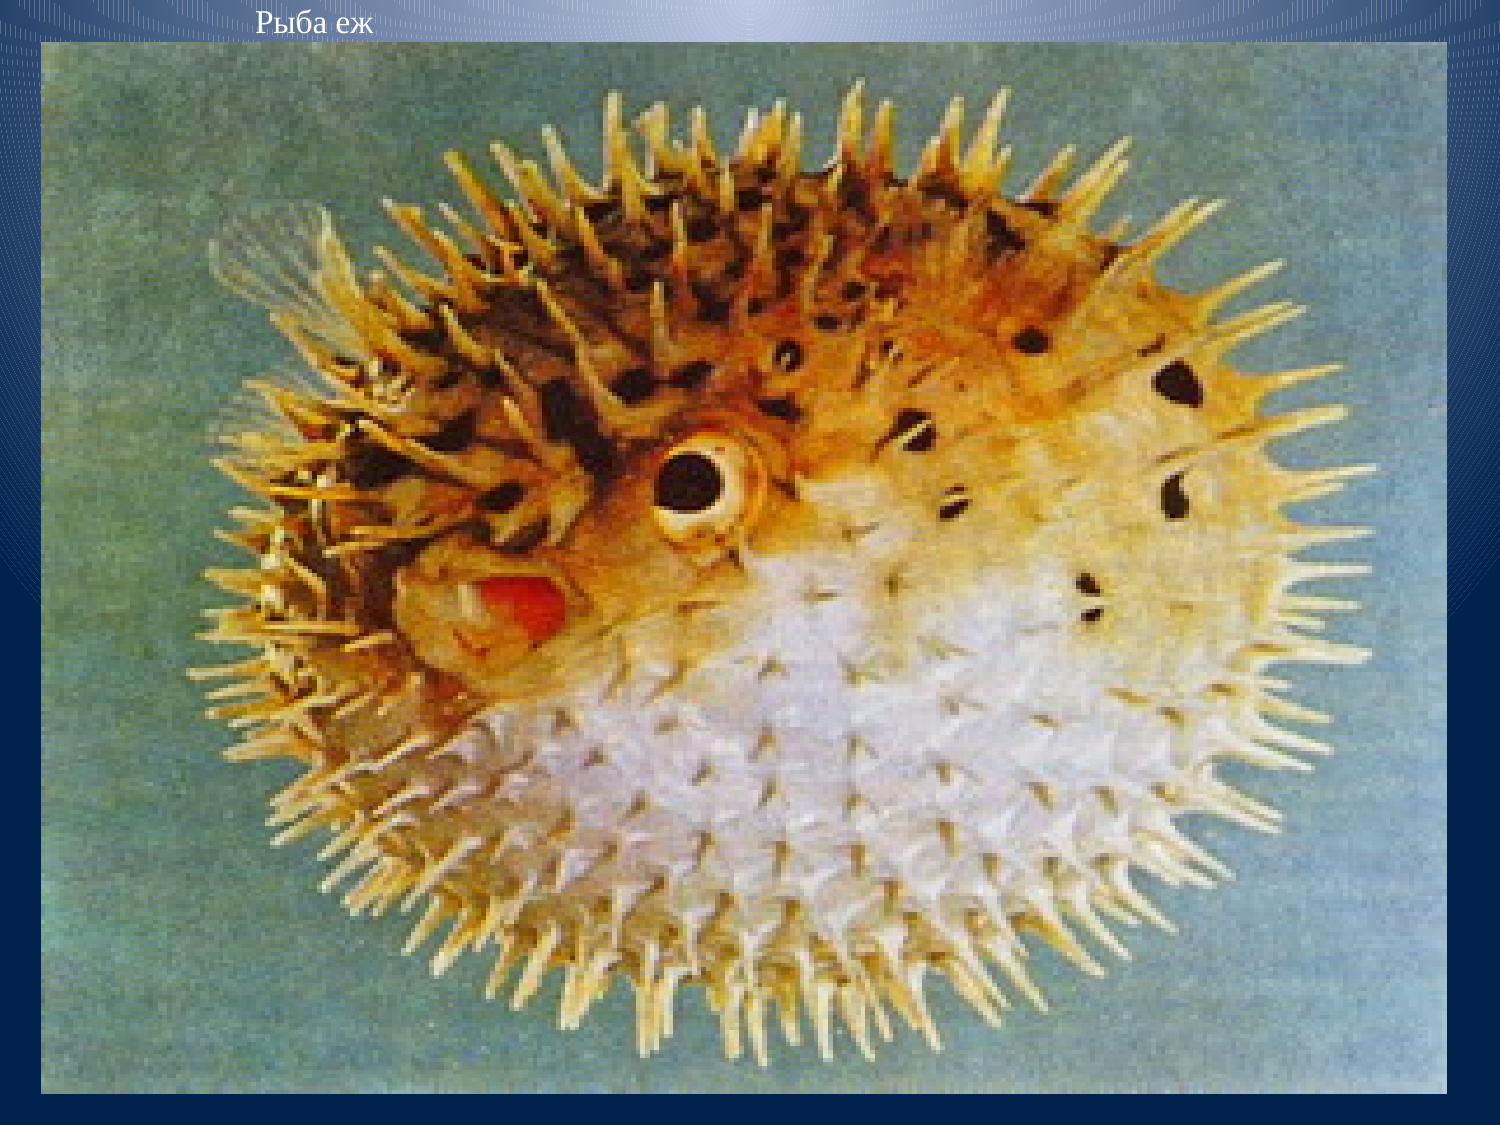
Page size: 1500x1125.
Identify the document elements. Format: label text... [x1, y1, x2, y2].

text_box Рыба еж [240, 0, 389, 41]
picture [41, 42, 1448, 1095]
